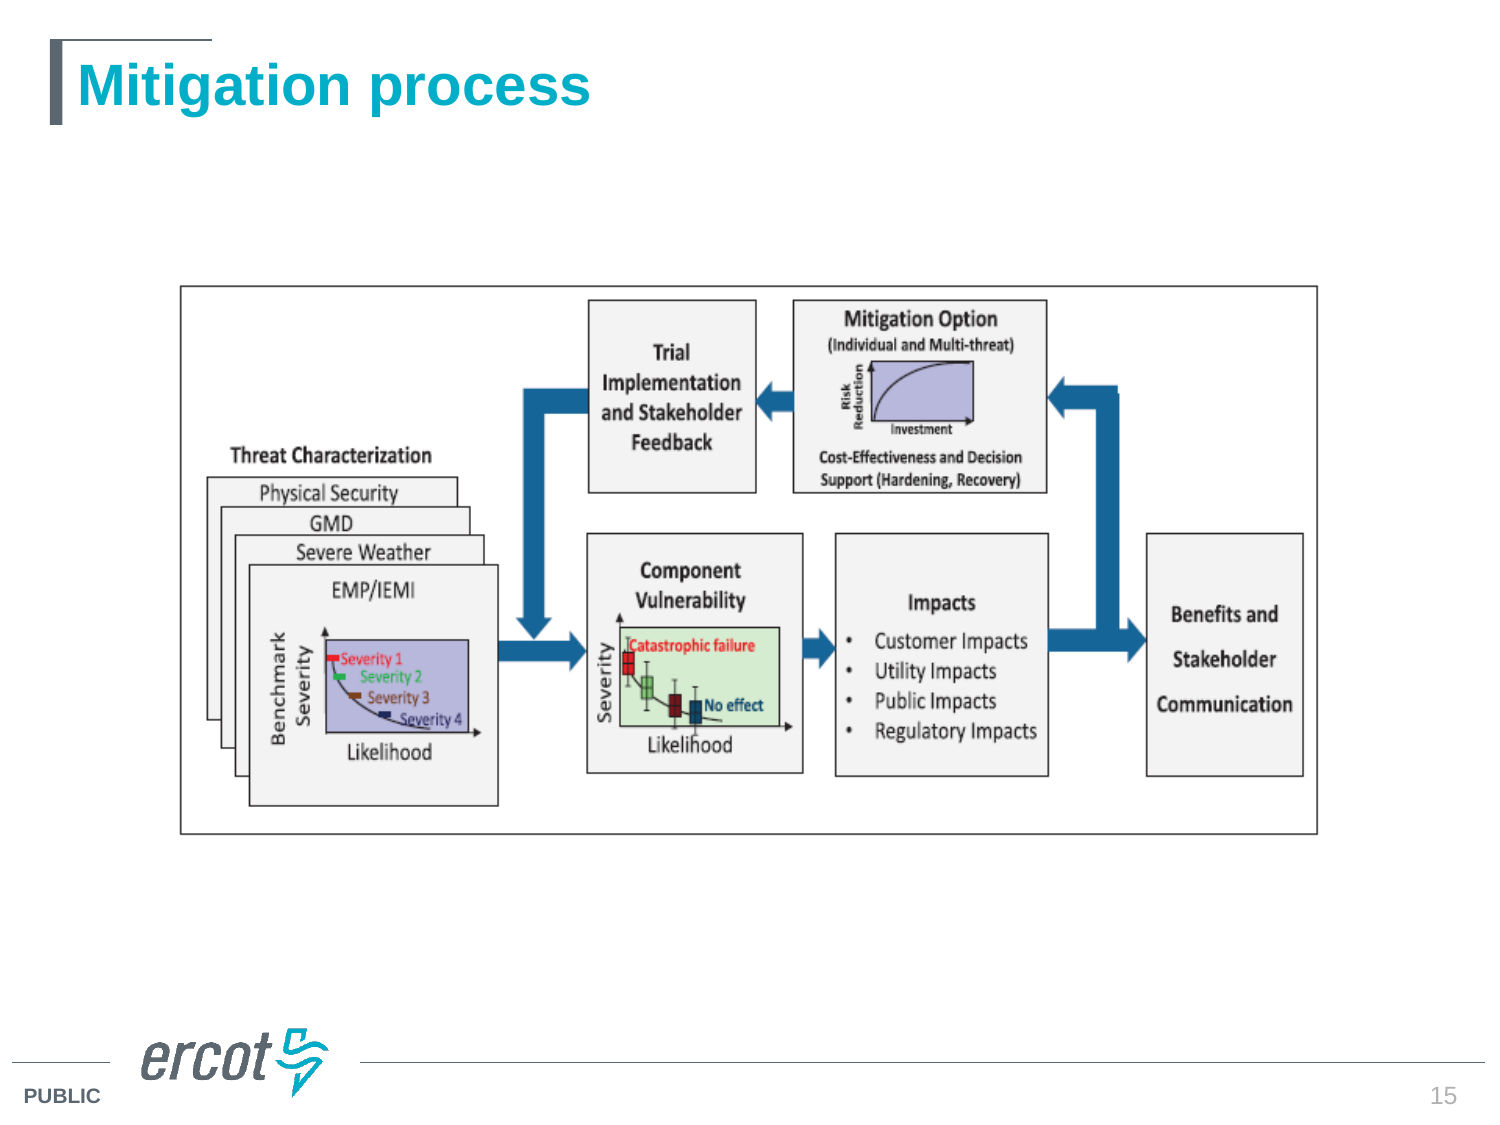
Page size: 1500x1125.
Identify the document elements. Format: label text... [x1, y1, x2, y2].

picture [173, 281, 1326, 844]
picture [137, 1024, 332, 1100]
slide_number 15 [1400, 1076, 1488, 1113]
title Mitigation process [62, 39, 1450, 125]
